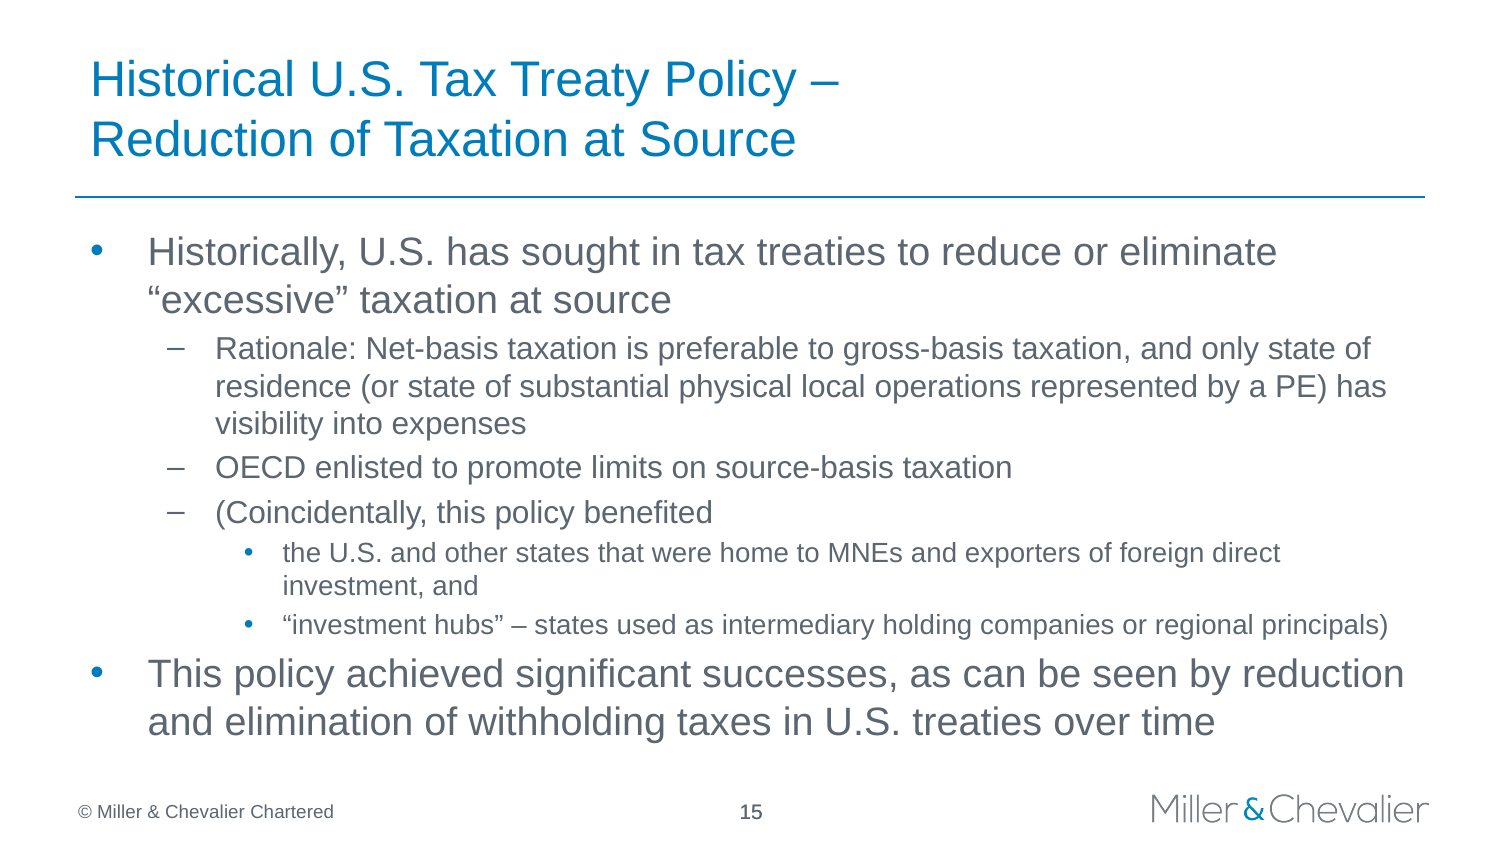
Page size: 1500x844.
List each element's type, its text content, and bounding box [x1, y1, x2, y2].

list Historically, U.S. has sought in tax treaties to reduce or eliminate “excessive” taxation at source Rationale: Net-basis taxation is preferable to gross-basis taxation, and only state of residence (or state of substantial physical local operations represented by a PE) has visibility into expenses OECD enlisted to promote limits on source-basis taxation (Coincidentally, this policy benefited the U.S. and other states that were home to MNEs and exporters of foreign direct investment, and “investment hubs” – states used as intermediary holding companies or regional principals) This policy achieved significant successes, as can be seen by reduction and elimination of withholding taxes in U.S. treaties over time [75, 218, 1425, 757]
title Historical U.S. Tax Treaty Policy – Reduction of Taxation at Source [75, 33, 1425, 175]
picture [1137, 780, 1438, 835]
